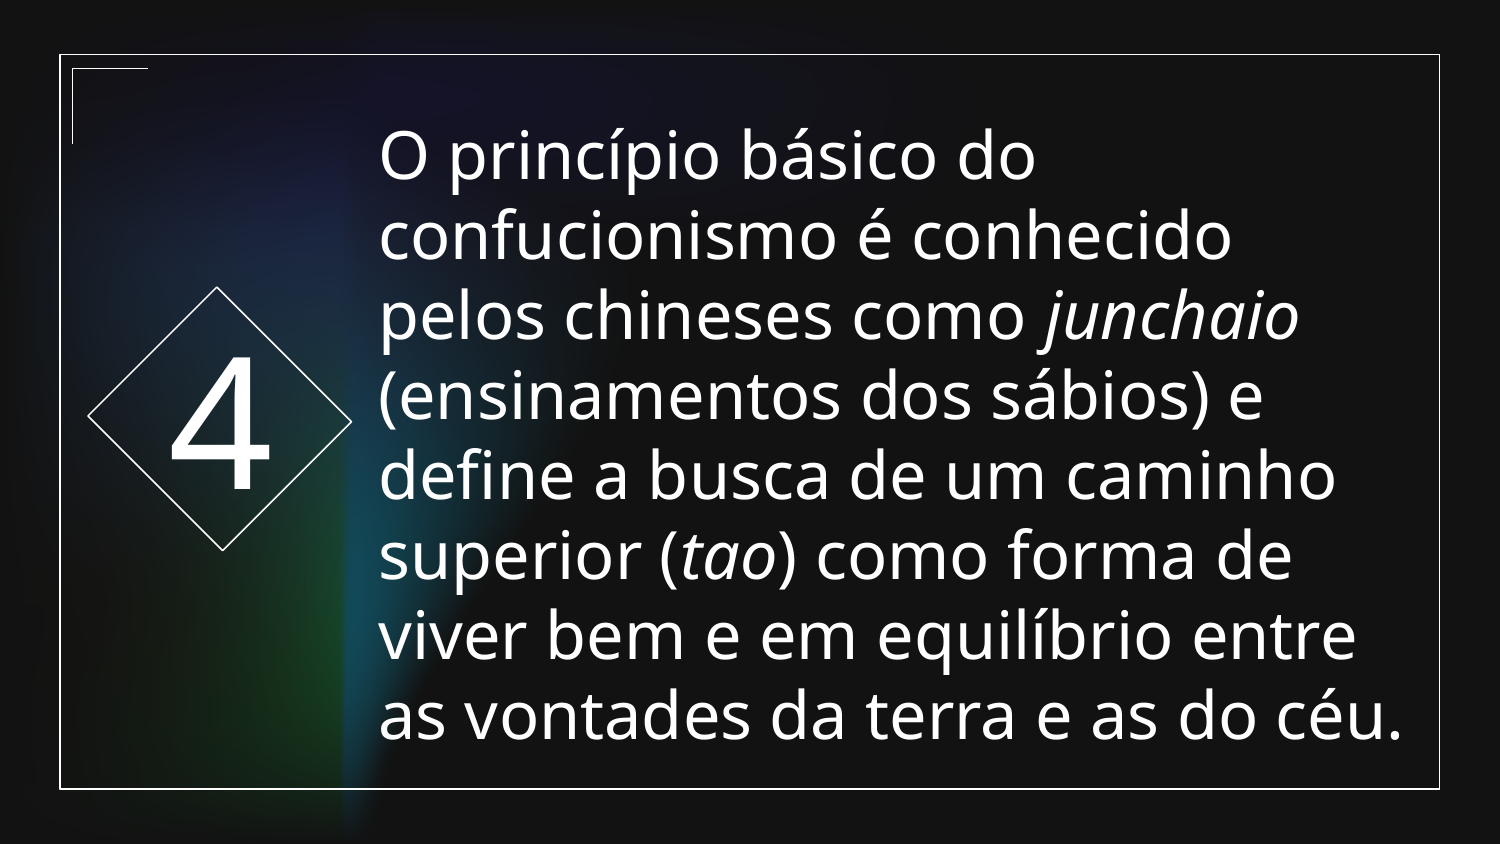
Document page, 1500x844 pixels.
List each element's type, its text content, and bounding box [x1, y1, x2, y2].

title O princípio básico do confucionismo é conhecido pelos chineses como junchaio (ensinamentos dos sábios) e define a busca de um caminho superior (tao) como forma de viver bem e em equilíbrio entre as vontades da terra e as do céu. [363, 363, 1442, 502]
text_box [175, 287, 258, 328]
text_box [126, 455, 319, 551]
title 4 [58, 328, 355, 455]
